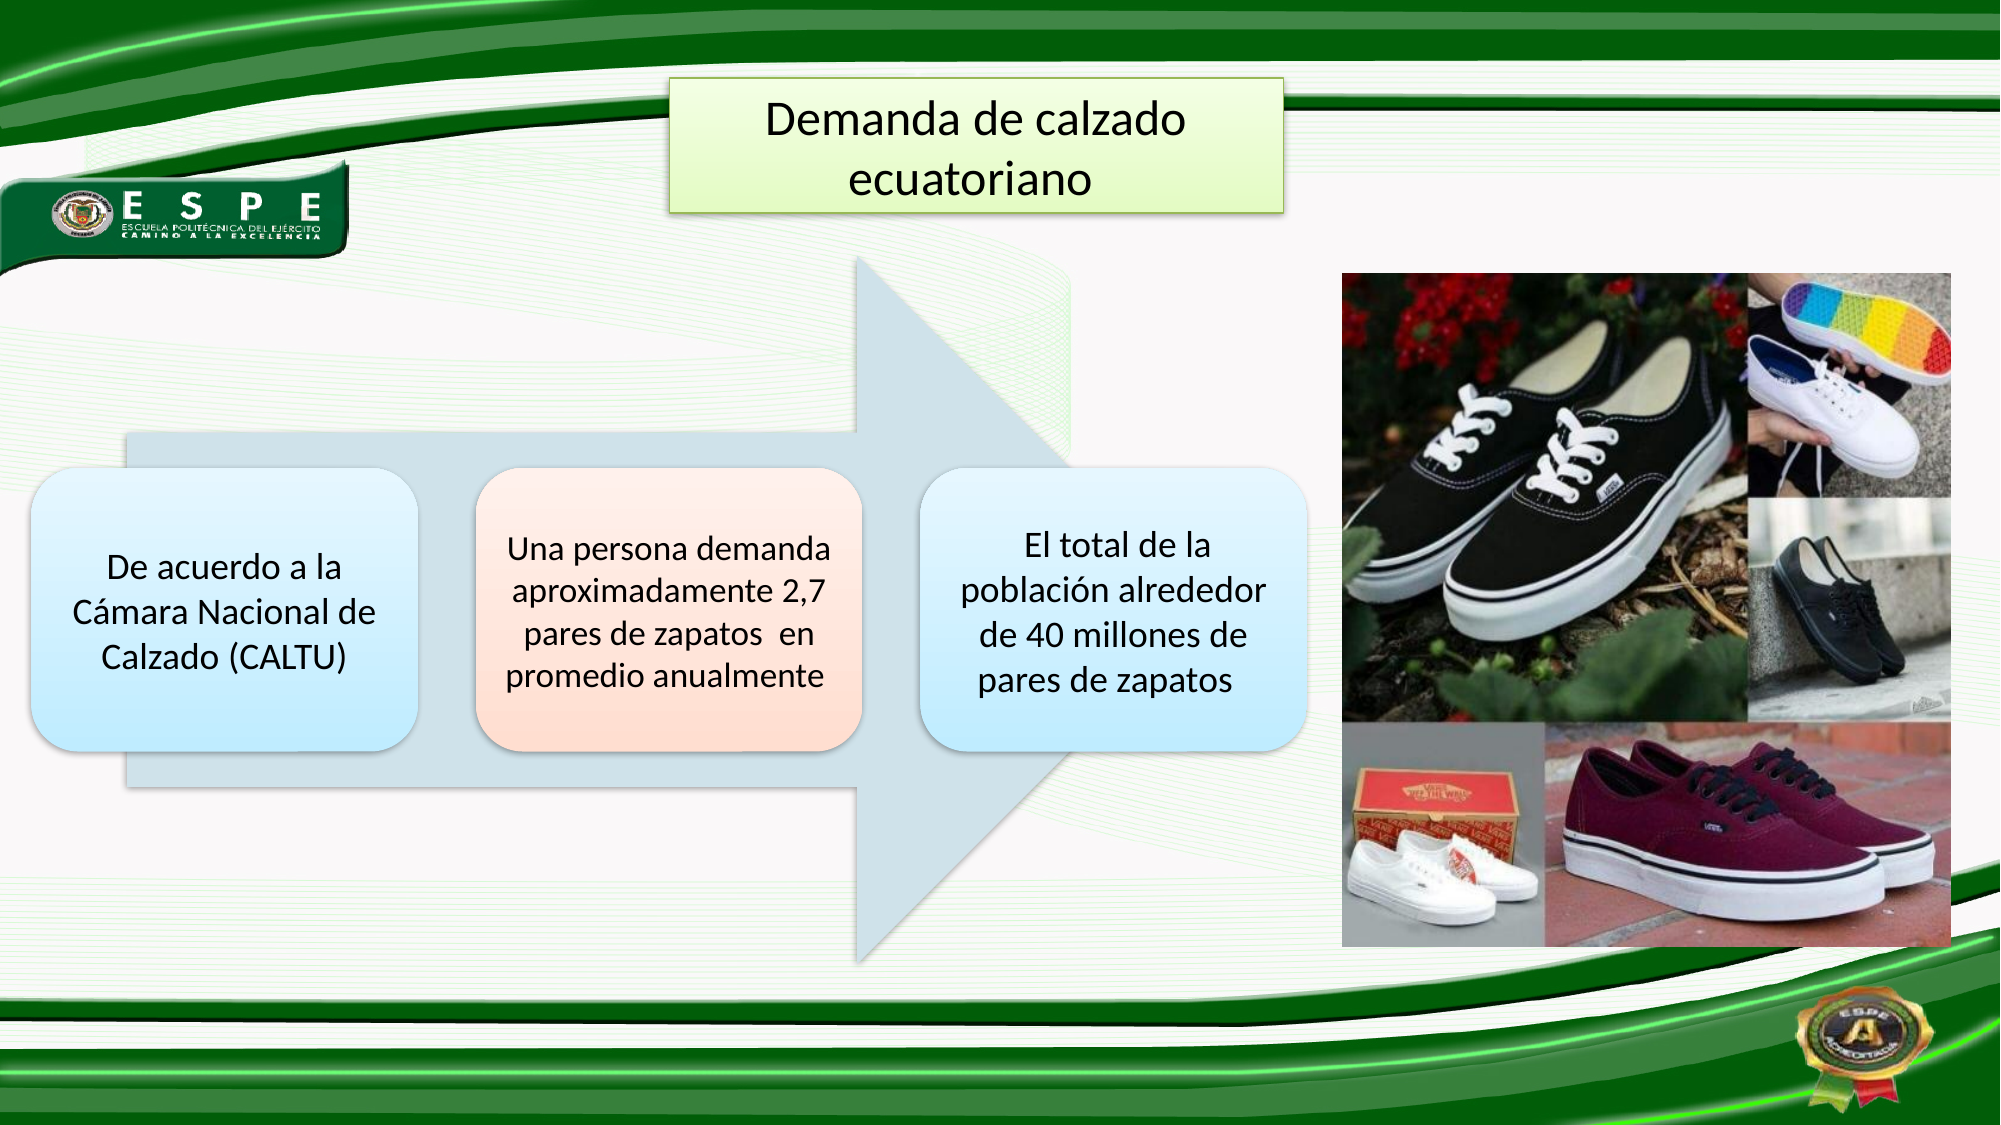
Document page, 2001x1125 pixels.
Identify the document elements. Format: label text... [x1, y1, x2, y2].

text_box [31, 255, 1308, 965]
picture [0, 0, 2000, 1125]
text_box Demanda de calzado ecuatoriano [669, 77, 1284, 214]
